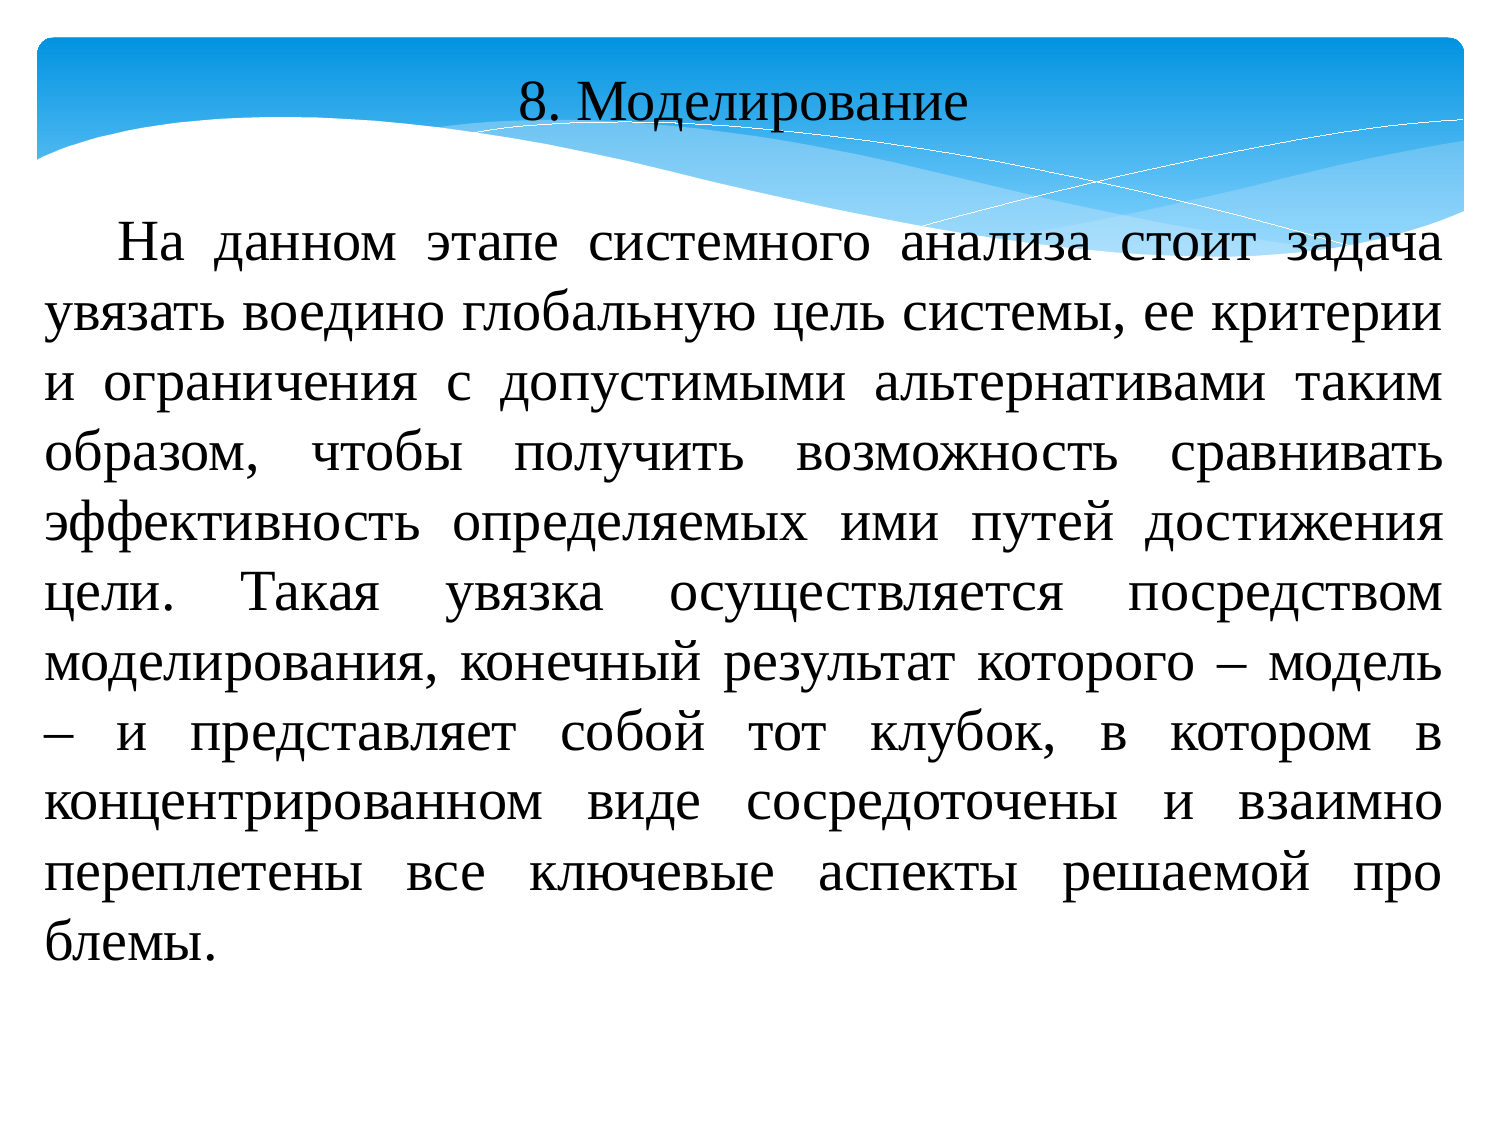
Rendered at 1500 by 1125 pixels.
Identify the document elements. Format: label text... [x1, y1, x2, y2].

text_box 8. Моделирование На данном этапе системного анализа стоит задача увязать во­едино глобальную цель системы, ее критерии и ограничения с до­пустимыми альтернативами таким образом, чтобы получить воз­можность сравнивать эффективность определяемых ими путей дос­тижения цели. Такая увязка осуществляется посредством моделиро­вания, конечный результат которого – модель – и представляет собой тот клубок, в котором в концентрированном виде сосредото­чены и взаимно переплетены все ключевые аспекты решаемой про­блемы. [29, 54, 1459, 980]
